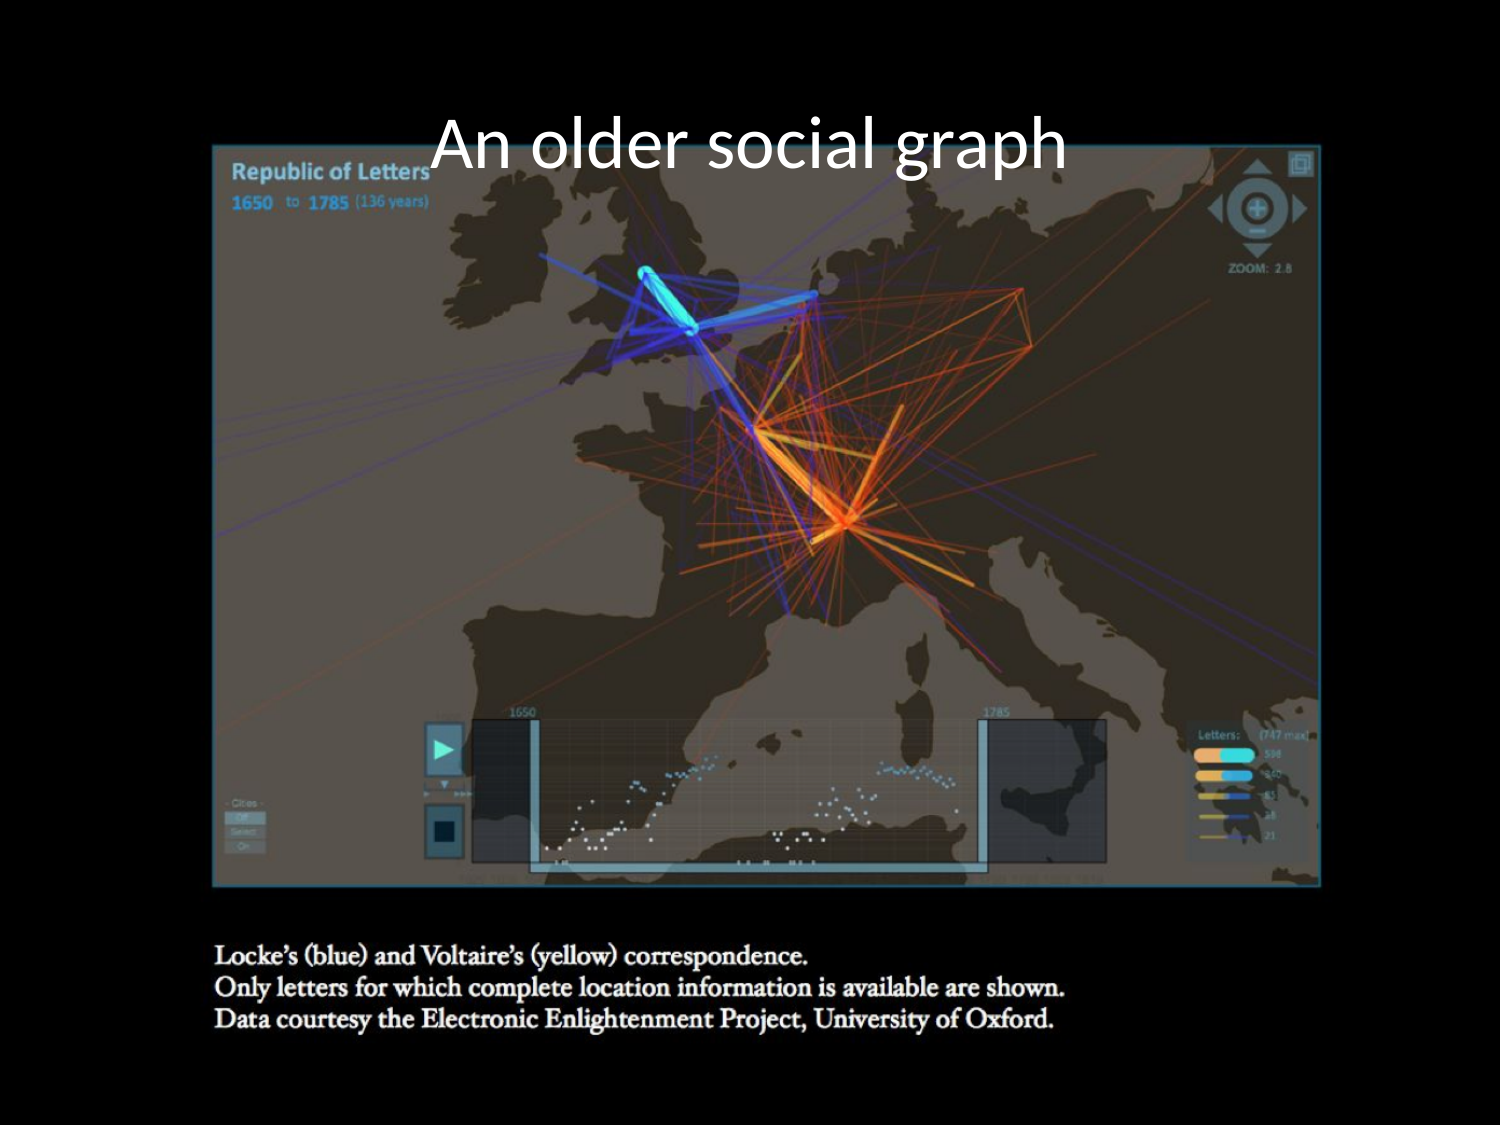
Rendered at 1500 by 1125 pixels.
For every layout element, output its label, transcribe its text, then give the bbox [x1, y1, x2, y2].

title An older social graph [75, 45, 1425, 233]
picture [119, 92, 1415, 1064]
